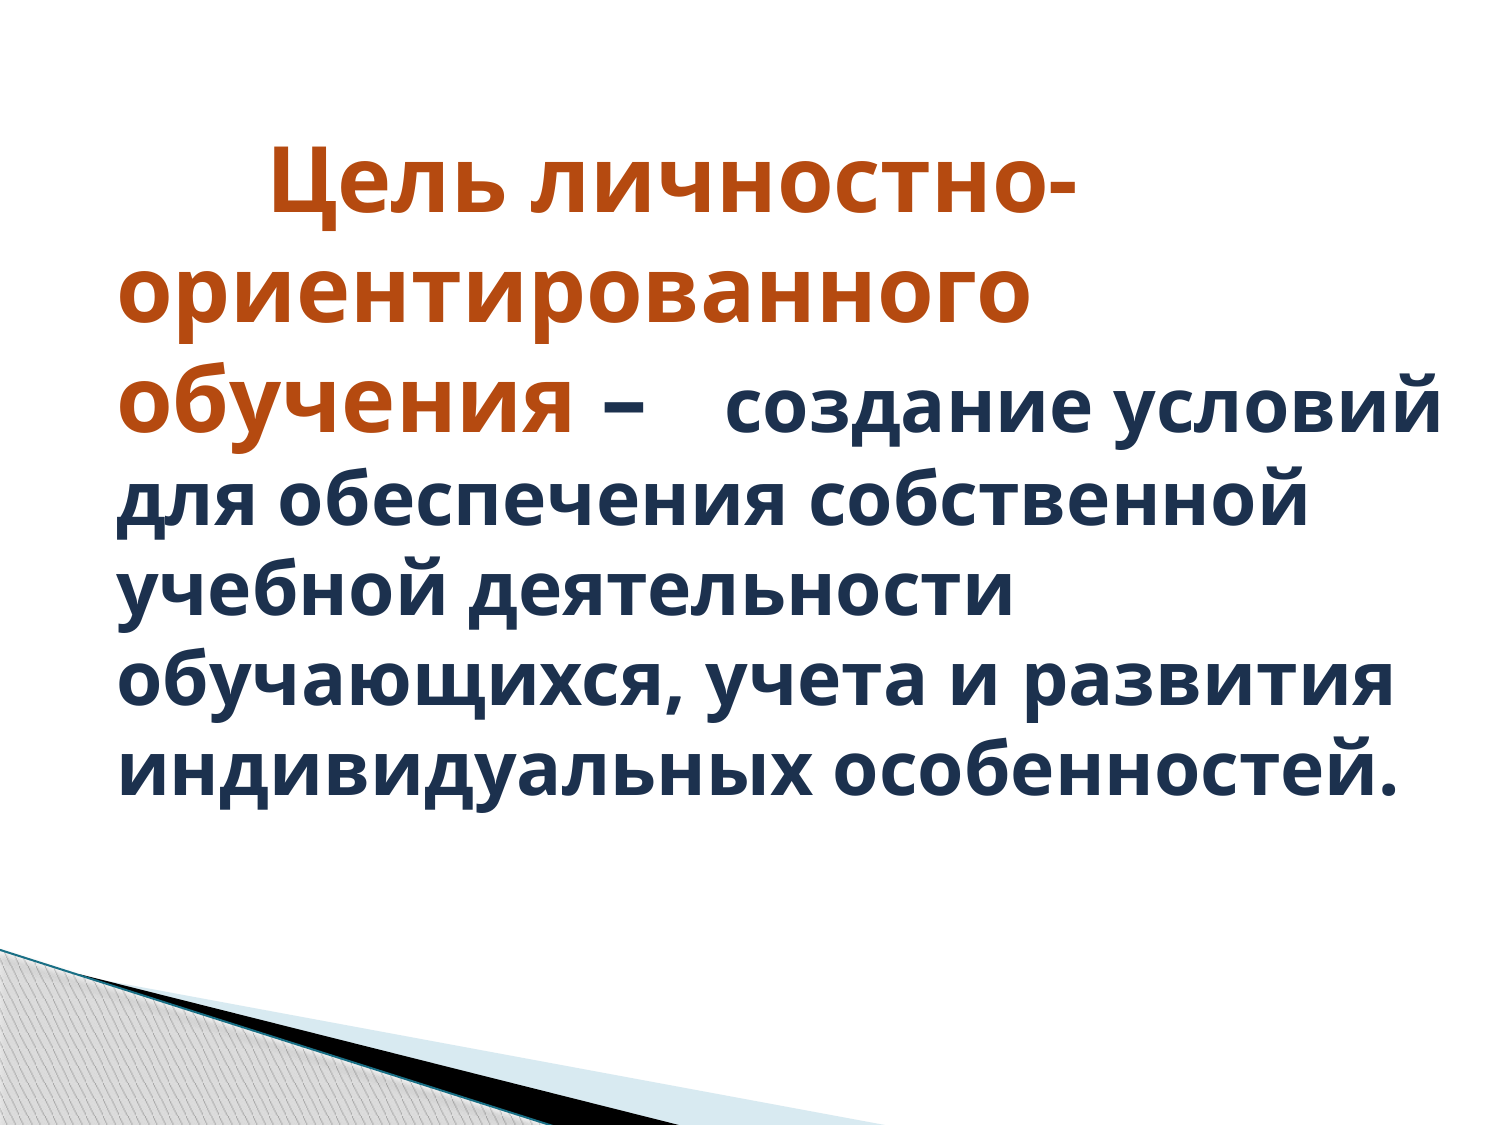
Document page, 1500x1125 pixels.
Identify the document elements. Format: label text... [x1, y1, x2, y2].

list Цель личностно- ориентированного обучения – создание условий для обеспечения собственной учебной деятельности обучающихся, учета и развития индивидуальных особенностей. [41, 113, 1471, 986]
